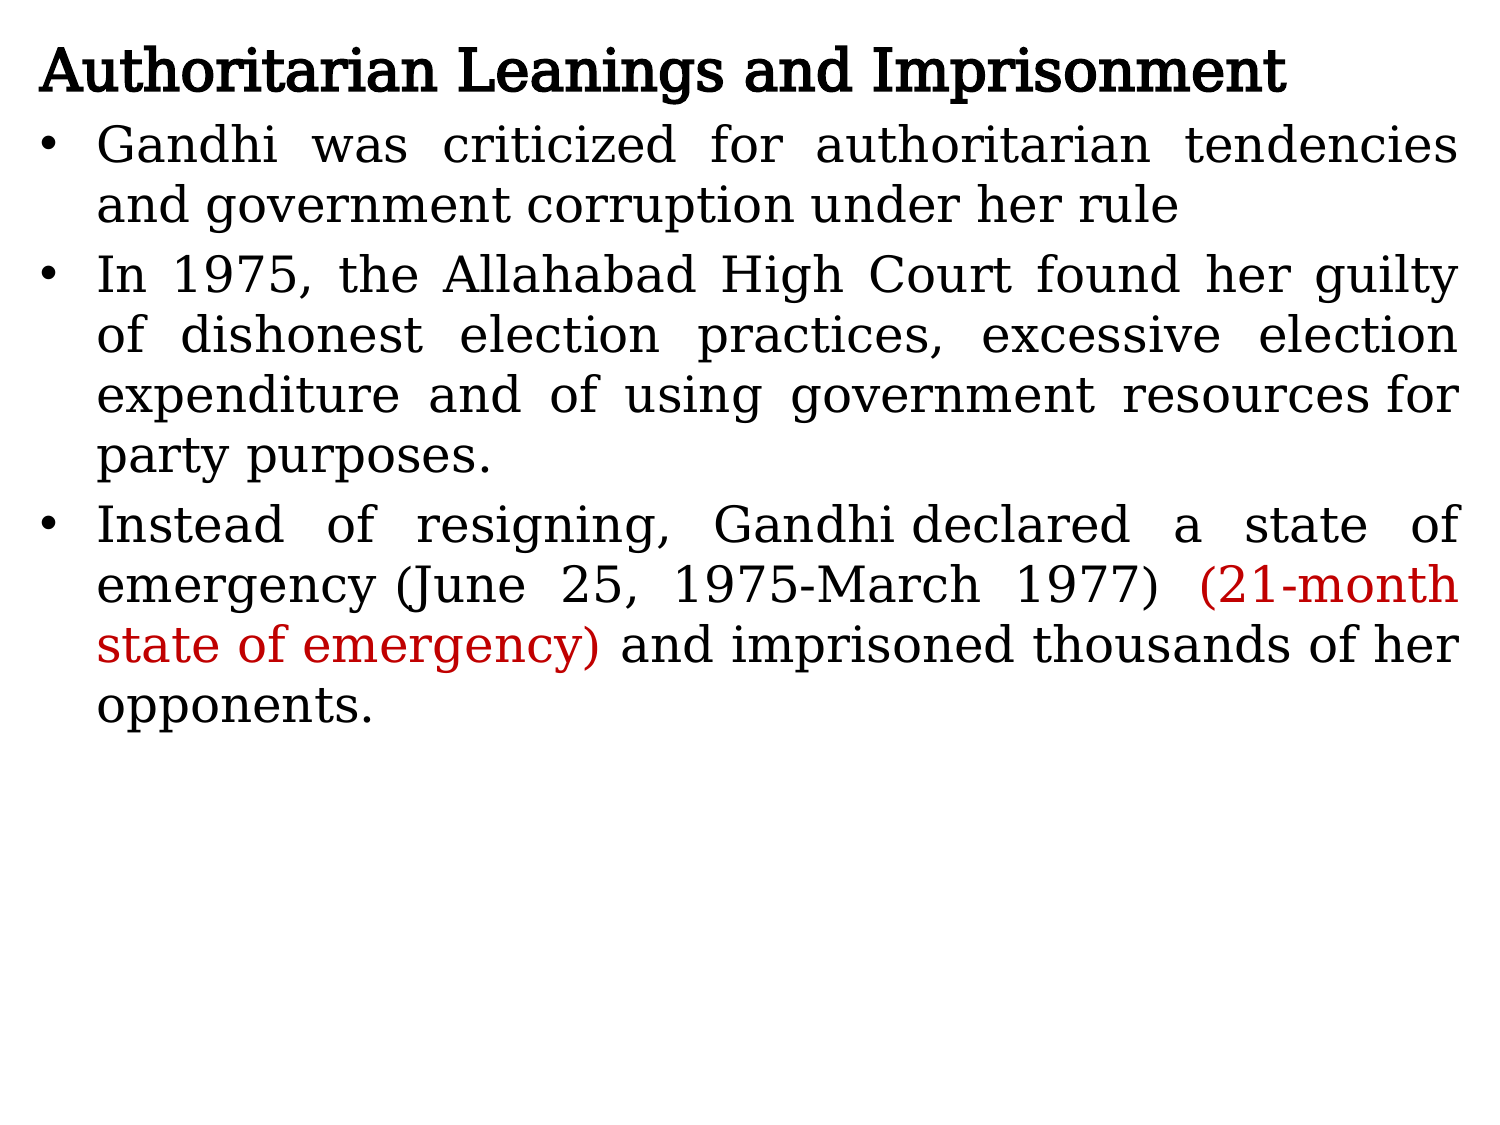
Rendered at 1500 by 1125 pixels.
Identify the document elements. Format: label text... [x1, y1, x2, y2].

list Authoritarian Leanings and Imprisonment Gandhi was criticized for authoritarian tendencies and government corruption under her rule In 1975, the Allahabad High Court found her guilty of dishonest election practices, excessive election expenditure and of using government resources for party purposes. Instead of resigning, Gandhi declared a state of emergency (June 25, 1975-March 1977) (21-month state of emergency) and imprisoned thousands of her opponents. [24, 24, 1475, 1100]
